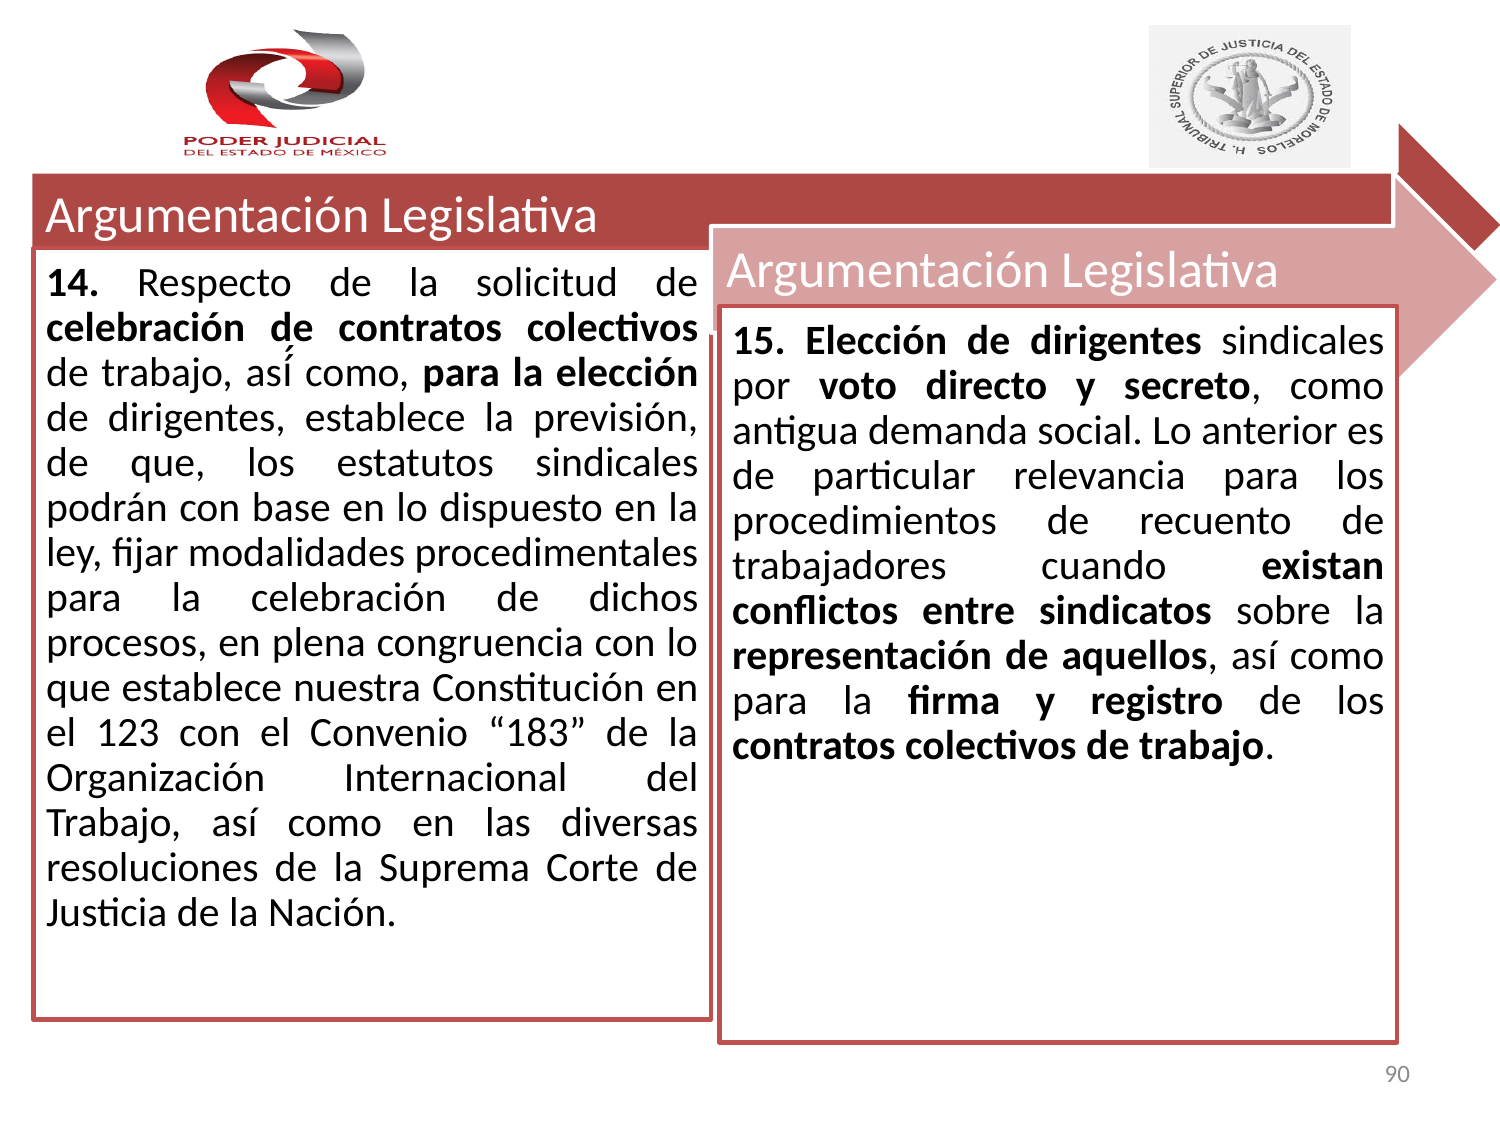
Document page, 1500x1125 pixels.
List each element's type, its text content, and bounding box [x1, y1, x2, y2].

slide_number 90 [1074, 1051, 1425, 1103]
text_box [33, 36, 1500, 1043]
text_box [136, 25, 1351, 173]
